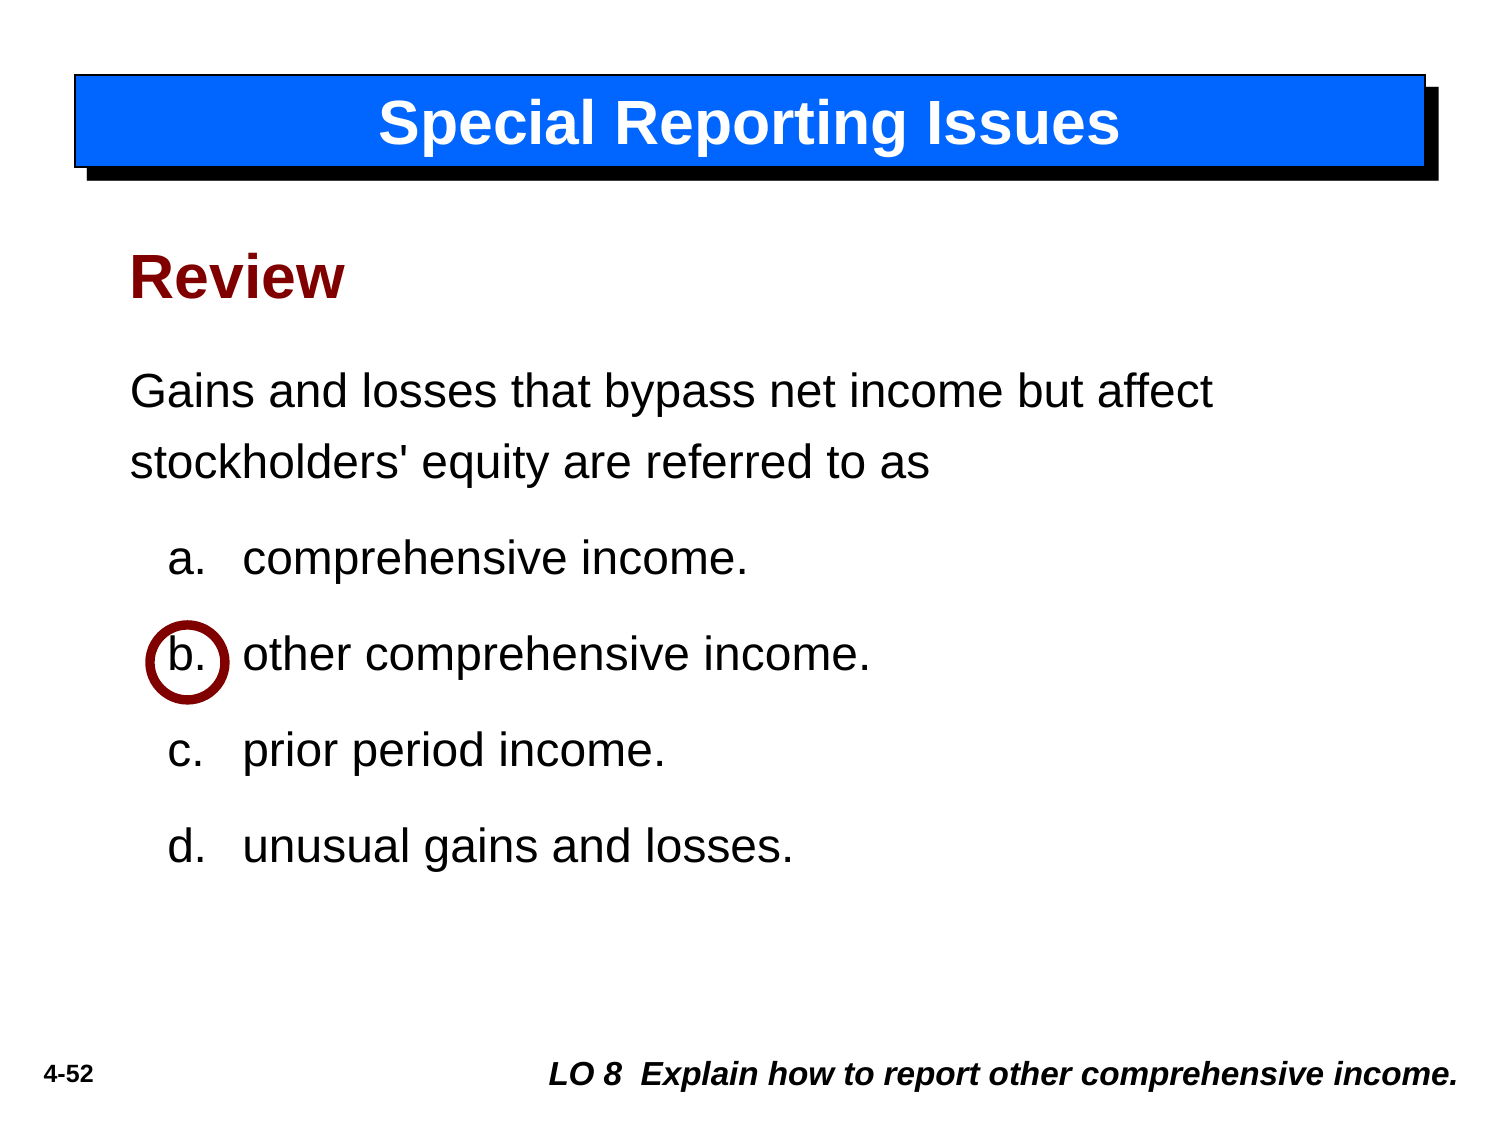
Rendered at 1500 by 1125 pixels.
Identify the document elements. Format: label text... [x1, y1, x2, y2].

text_box LO 8 Explain how to report other comprehensive income. [274, 1044, 1475, 1100]
title Special Reporting Issues [74, 74, 1426, 168]
text_box Review [99, 237, 700, 313]
text_box Gains and losses that bypass net income but affect stockholders' equity are referred to as comprehensive income. other comprehensive income. prior period income. unusual gains and losses. [99, 337, 1463, 925]
text_box [149, 624, 225, 700]
